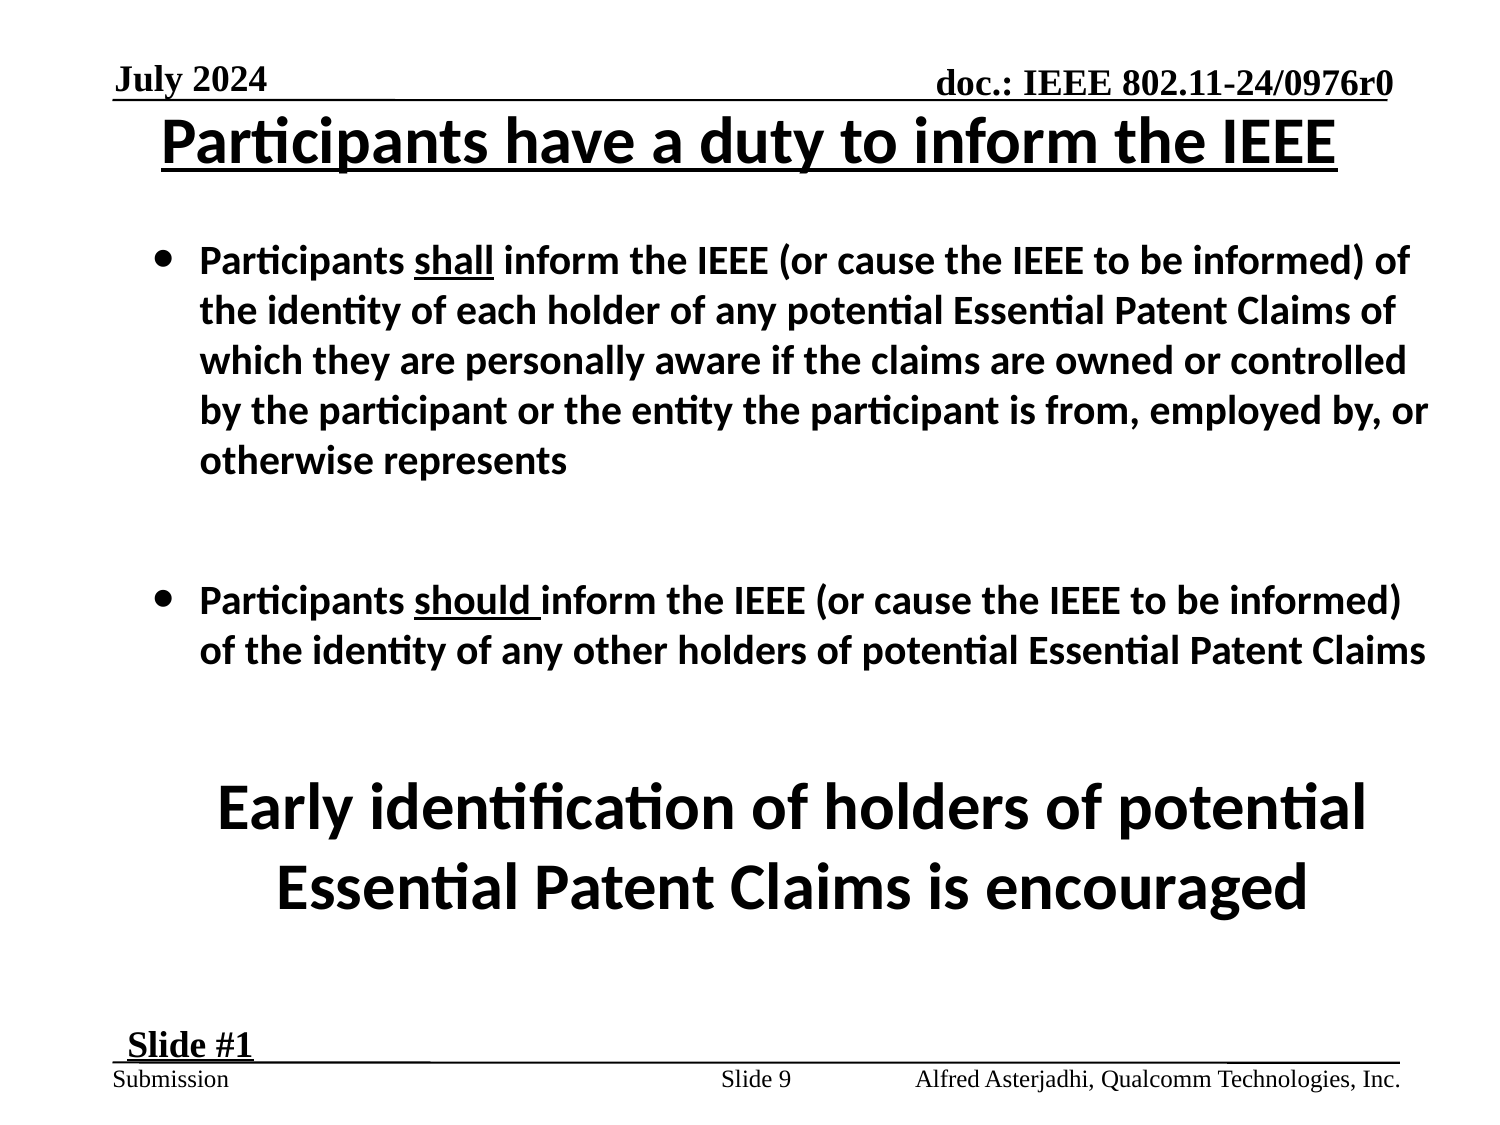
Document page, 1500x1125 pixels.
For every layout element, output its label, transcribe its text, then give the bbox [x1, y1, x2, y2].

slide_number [114, 54, 493, 100]
list Participants shall inform the IEEE (or cause the IEEE to be informed) of the identity of each holder of any potential Essential Patent Claims of which they are personally aware if the claims are owned or controlled by the participant or the entity the participant is from, employed by, or otherwise represents Participants should inform the IEEE (or cause the IEEE to be informed) of the identity of any other holders of potential Essential Patent Claims Early identification of holders of potential Essential Patent Claims is encouraged [62, 224, 1451, 901]
footer Alfred Asterjadhi, Qualcomm Technologies, Inc. [878, 1061, 1402, 1093]
title Participants have a duty to inform the IEEE [112, 112, 1388, 163]
slide_number Slide 9 [712, 1061, 800, 1123]
text_box Slide #1 [112, 1012, 269, 1073]
